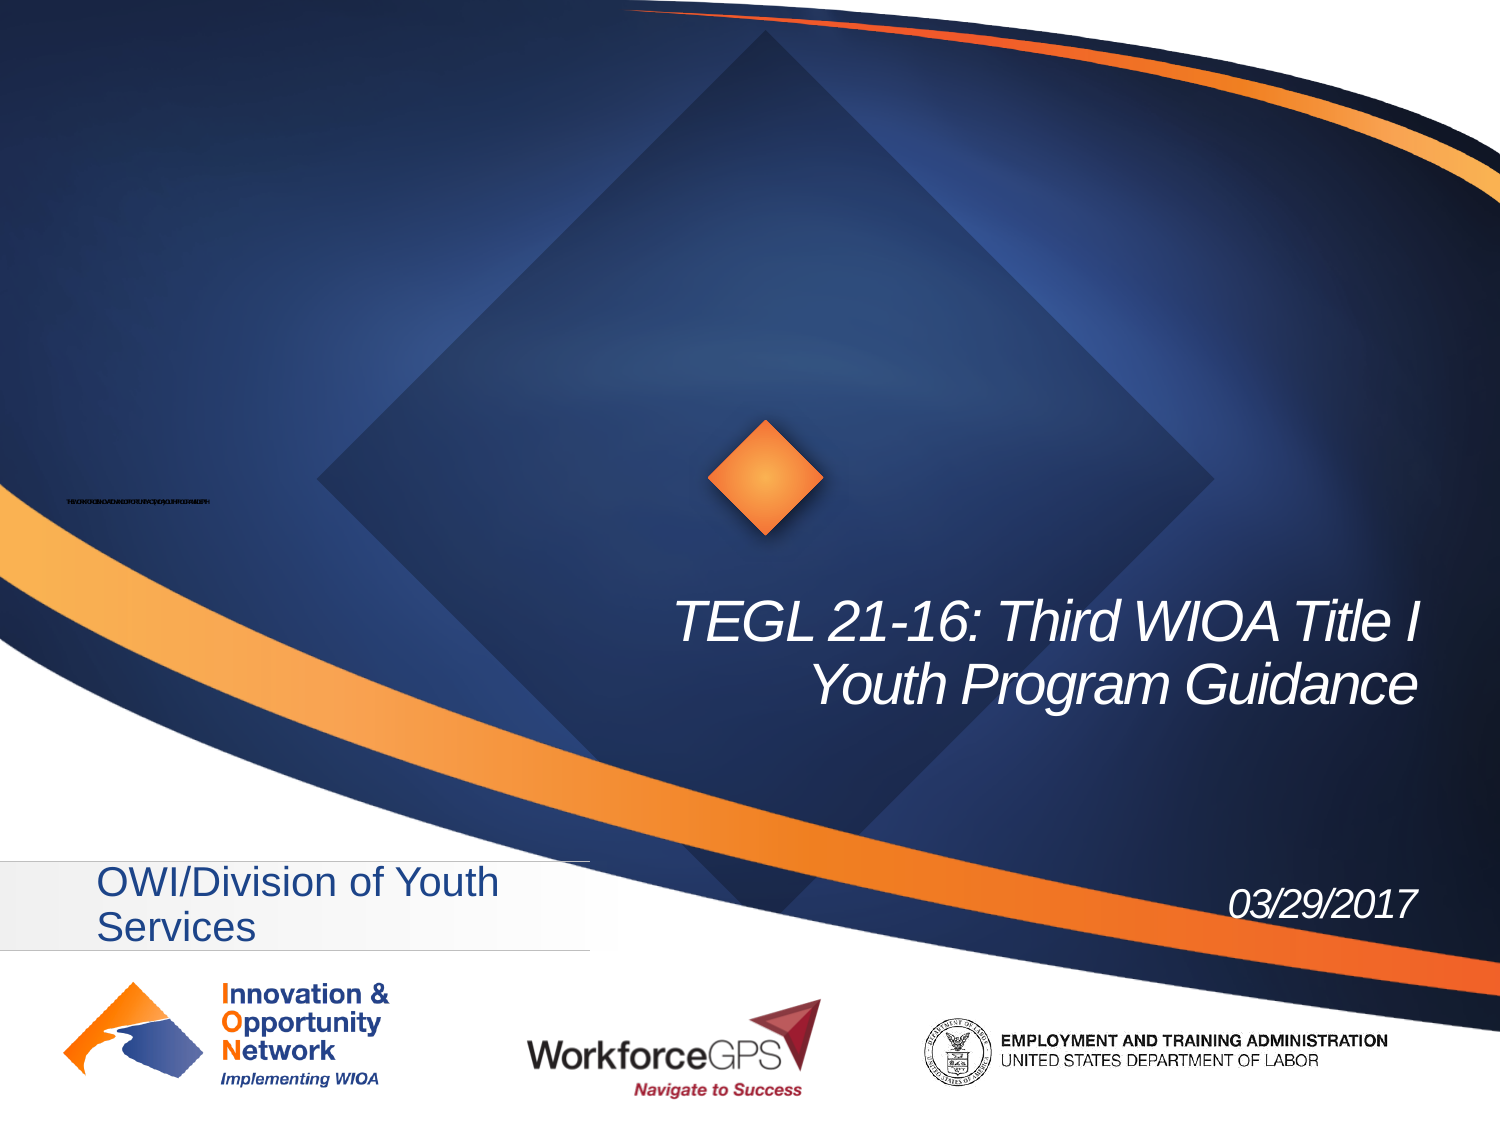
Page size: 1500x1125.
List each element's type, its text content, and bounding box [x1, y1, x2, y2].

picture [0, 0, 1500, 1125]
list 03/29/2017 [1013, 870, 1433, 941]
title The Workforce Innovation and Opportunity Act (WIOA) Youth Program in Depth [51, 323, 1389, 522]
list OWI/Division of Youth Services [81, 870, 623, 941]
subtitle TEGL 21-16: Third WIOA Title I Youth Program Guidance [627, 595, 1435, 714]
